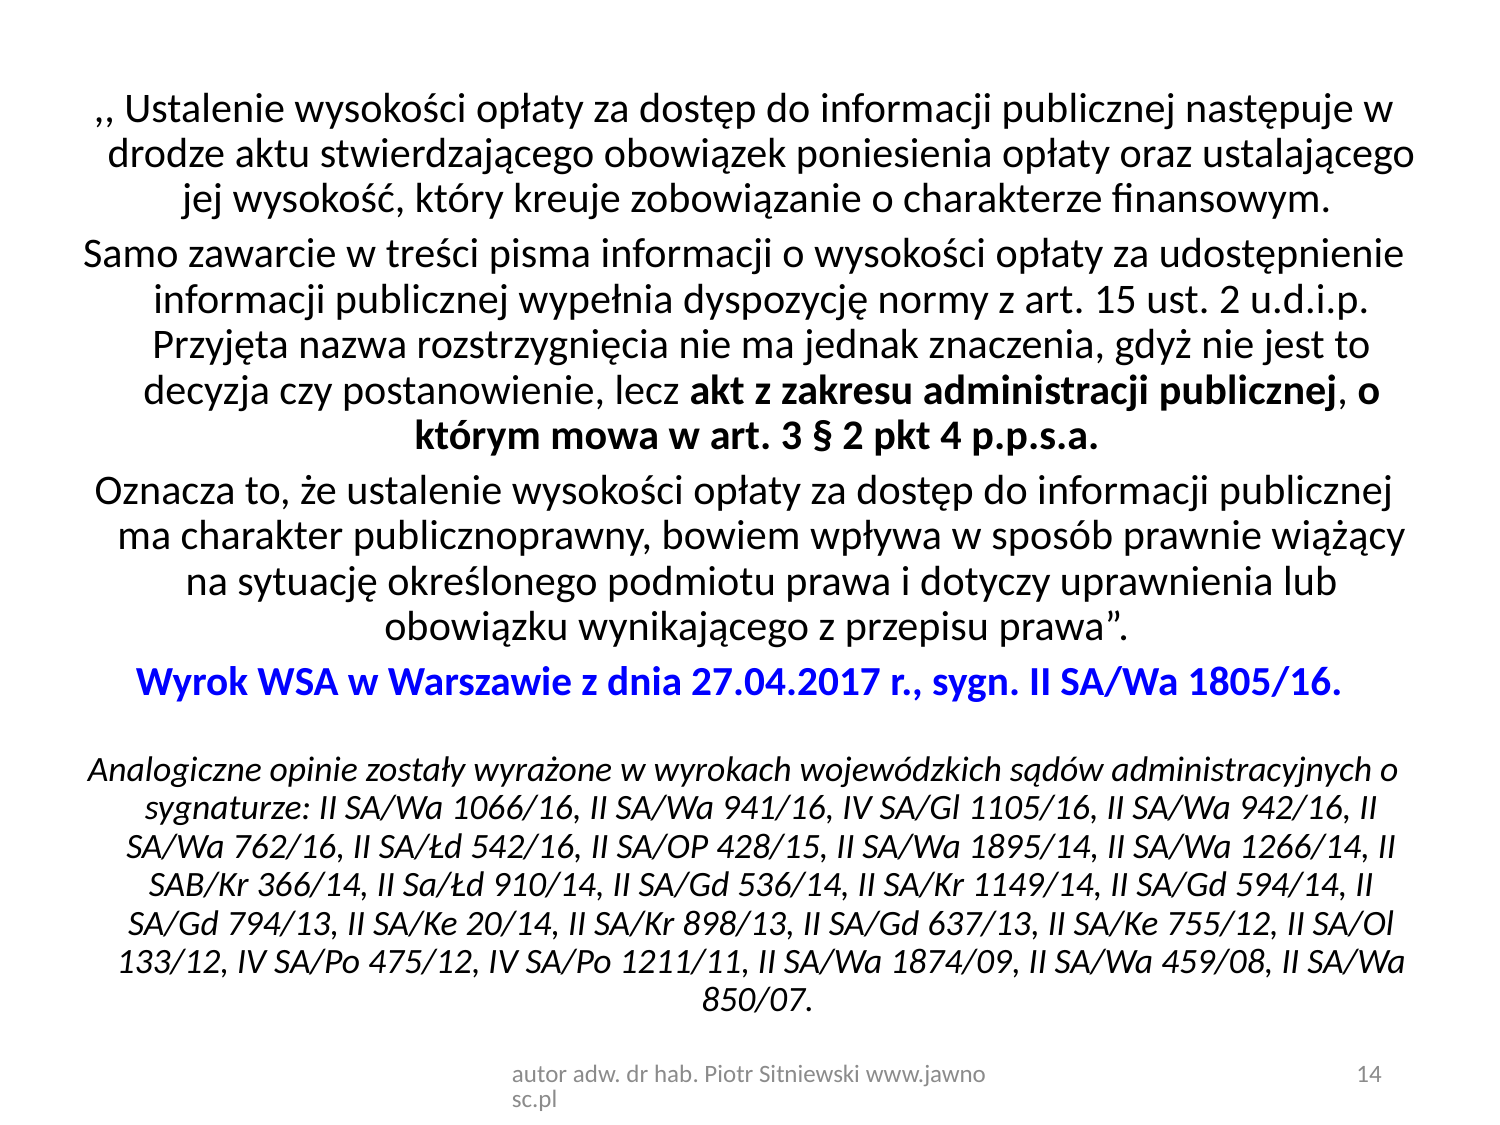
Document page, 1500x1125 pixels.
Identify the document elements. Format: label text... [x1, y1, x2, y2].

list ,, Ustalenie wysokości opłaty za dostęp do informacji publicznej następuje w drodze aktu stwierdzającego obowiązek poniesienia opłaty oraz ustalającego jej wysokość, który kreuje zobowiązanie o charakterze finansowym. Samo zawarcie w treści pisma informacji o wysokości opłaty za udostępnienie informacji publicznej wypełnia dyspozycję normy z art. 15 ust. 2 u.d.i.p. Przyjęta nazwa rozstrzygnięcia nie ma jednak znaczenia, gdyż nie jest to decyzja czy postanowienie, lecz akt z zakresu administracji publicznej, o którym mowa w art. 3 § 2 pkt 4 p.p.s.a. Oznacza to, że ustalenie wysokości opłaty za dostęp do informacji publicznej ma charakter publicznoprawny, bowiem wpływa w sposób prawnie wiążący na sytuację określonego podmiotu prawa i dotyczy uprawnienia lub obowiązku wynikającego z przepisu prawa”. Wyrok WSA w Warszawie z dnia 27.04.2017 r., sygn. II SA/Wa 1805/16. Analogiczne opinie zostały wyrażone w wyrokach wojewódzkich sądów administracyjnych o sygnaturze: II SA/Wa 1066/16, II SA/Wa 941/16, IV SA/Gl 1105/16, II SA/Wa 942/16, II SA/Wa 762/16, II SA/Łd 542/16, II SA/OP 428/15, II SA/Wa 1895/14, II SA/Wa 1266/14, II SAB/Kr 366/14, II Sa/Łd 910/14, II SA/Gd 536/14, II SA/Kr 1149/14, II SA/Gd 594/14, II SA/Gd 794/13, II SA/Ke 20/14, II SA/Kr 898/13, II SA/Gd 637/13, II SA/Ke 755/12, II SA/Ol 133/12, IV SA/Po 475/12, IV SA/Po 1211/11, II SA/Wa 1874/09, II SA/Wa 459/08, II SA/Wa 850/07. [53, 78, 1436, 1059]
slide_number 14 [1059, 1042, 1397, 1103]
footer autor adw. dr hab. Piotr Sitniewski www.jawnosc.pl [496, 1042, 1004, 1103]
